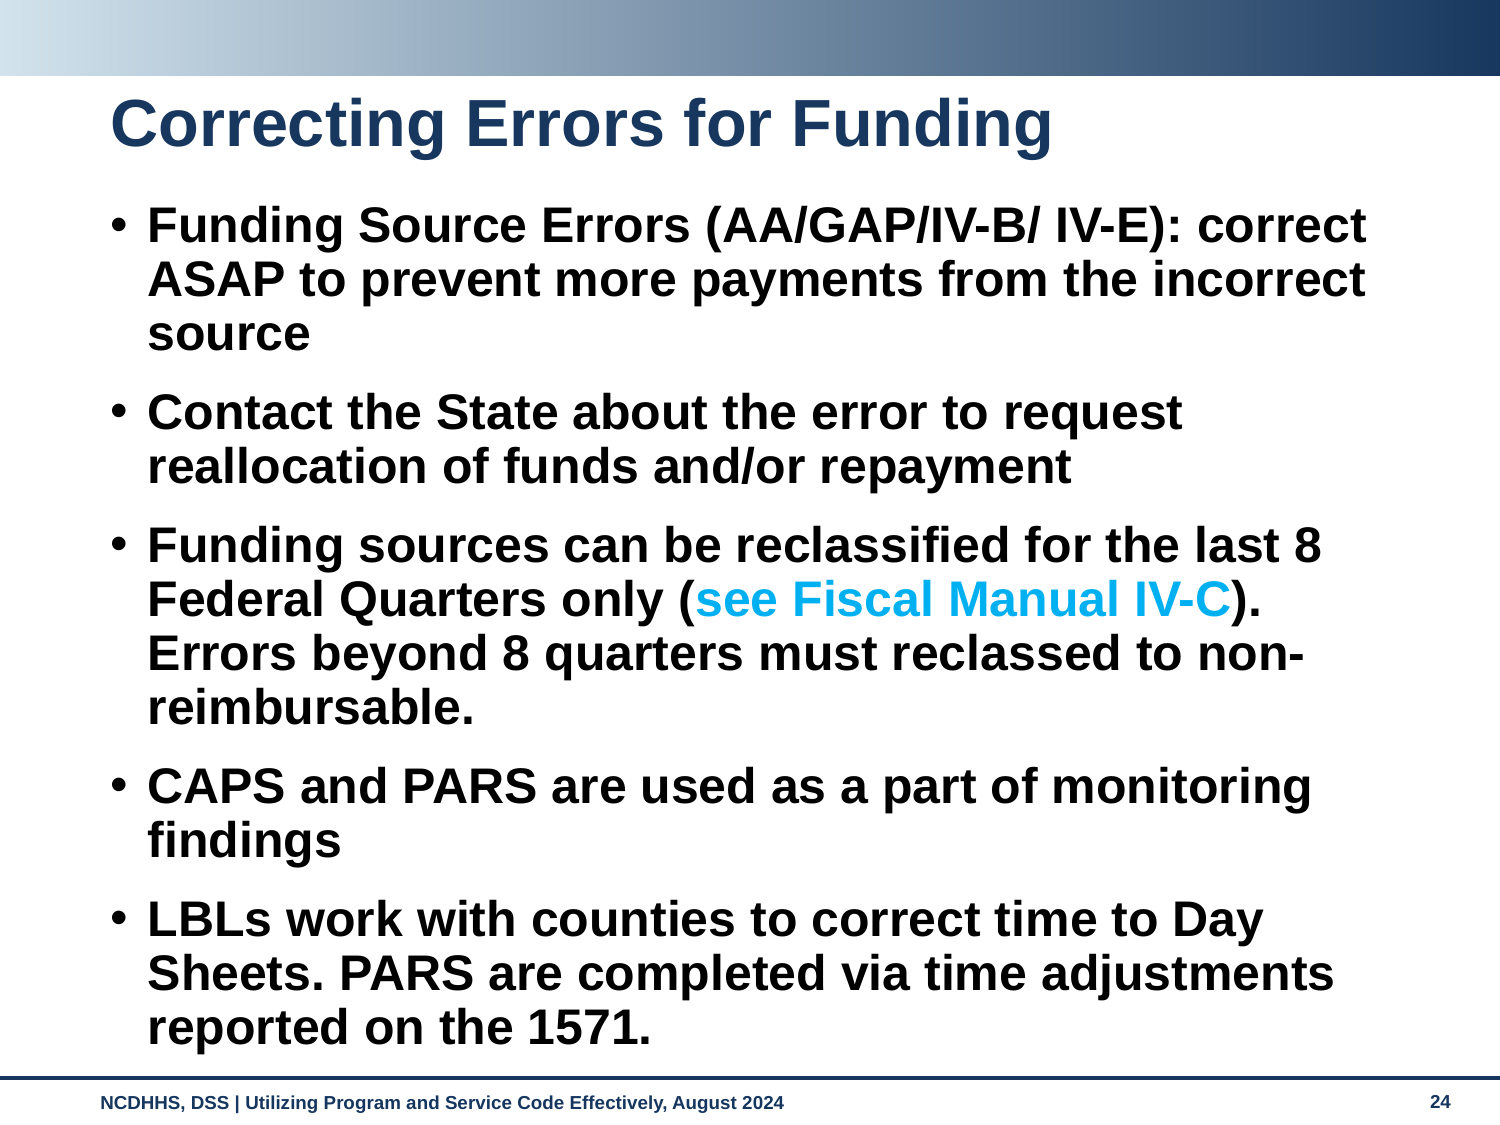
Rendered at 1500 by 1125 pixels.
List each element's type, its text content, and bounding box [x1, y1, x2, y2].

title Correcting Errors for Funding [95, 81, 1382, 172]
list Funding Source Errors (AA/GAP/IV-B/ IV-E): correct ASAP to prevent more payments from the incorrect source Contact the State about the error to request reallocation of funds and/or repayment Funding sources can be reclassified for the last 8 Federal Quarters only (see Fiscal Manual IV-C). Errors beyond 8 quarters must reclassed to non-reimbursable. CAPS and PARS are used as a part of monitoring findings LBLs work with counties to correct time to Day Sheets. PARS are completed via time adjustments reported on the 1571. [95, 192, 1390, 979]
